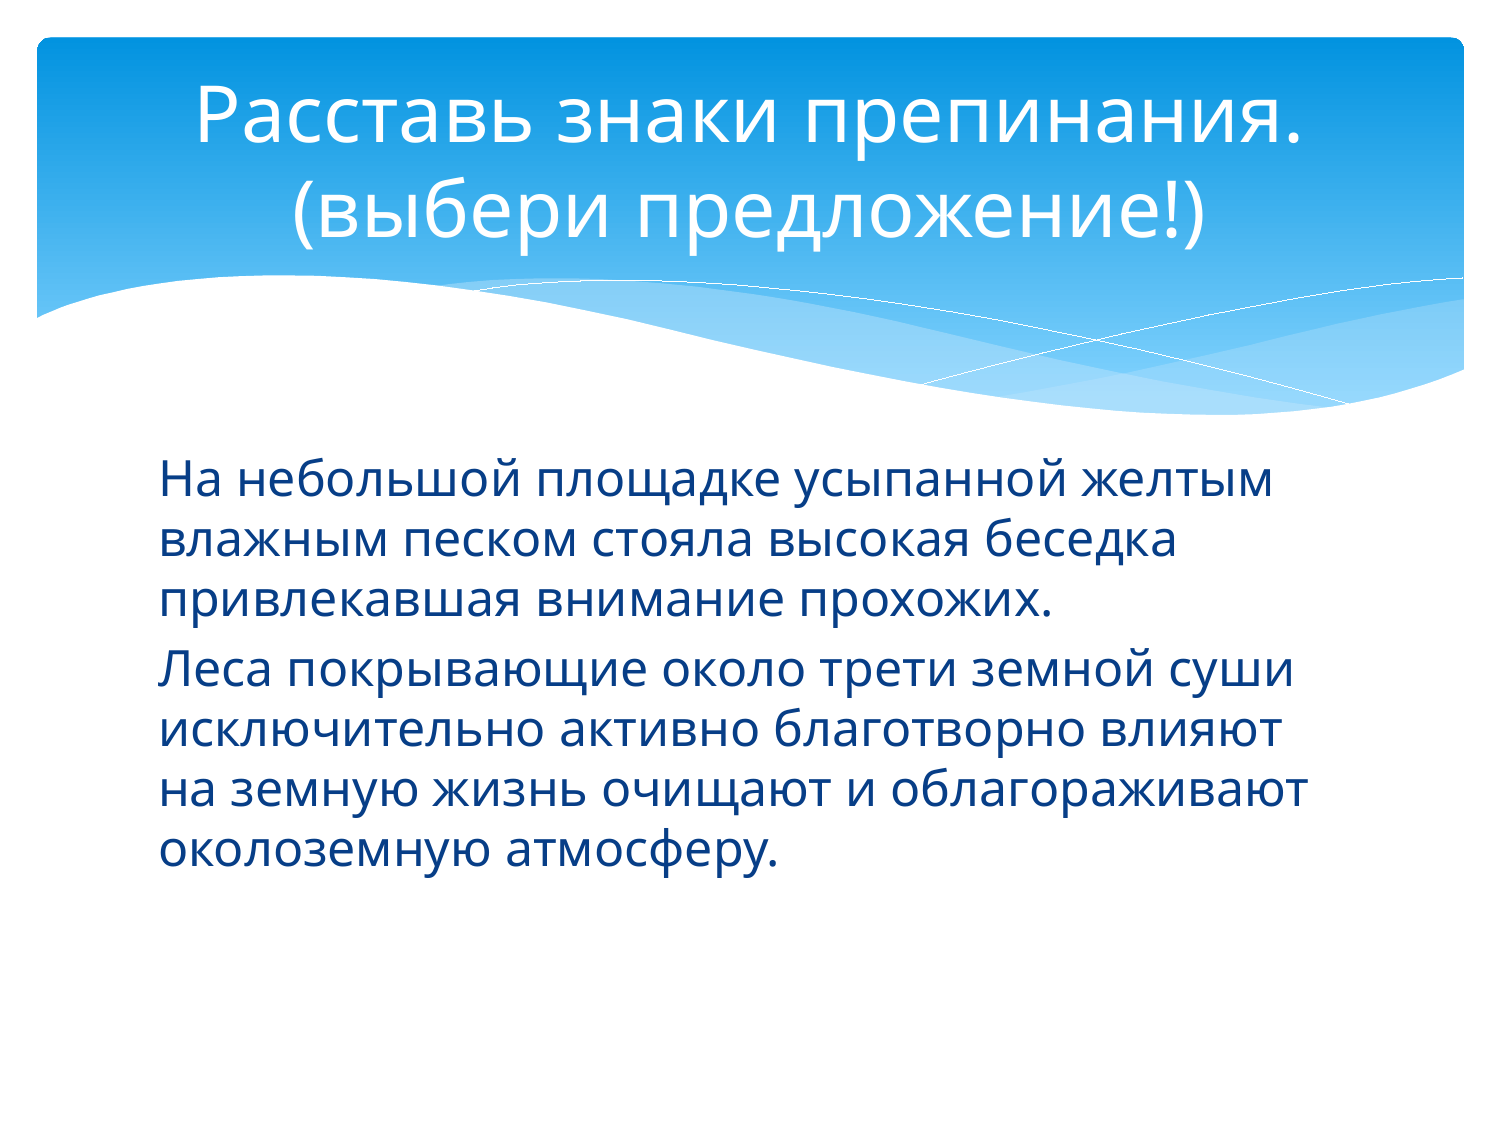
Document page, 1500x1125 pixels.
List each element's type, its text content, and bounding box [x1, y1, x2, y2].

list На небольшой площадке усыпанной желтым влажным песком стояла высокая беседка привлекавшая внимание прохожих. Леса покрывающие около трети земной суши исключительно активно благотворно влияют на земную жизнь очищают и облагораживают околоземную атмосферу. [143, 438, 1359, 1005]
title Расставь знаки препинания.(выбери предложение!) [75, 55, 1425, 261]
